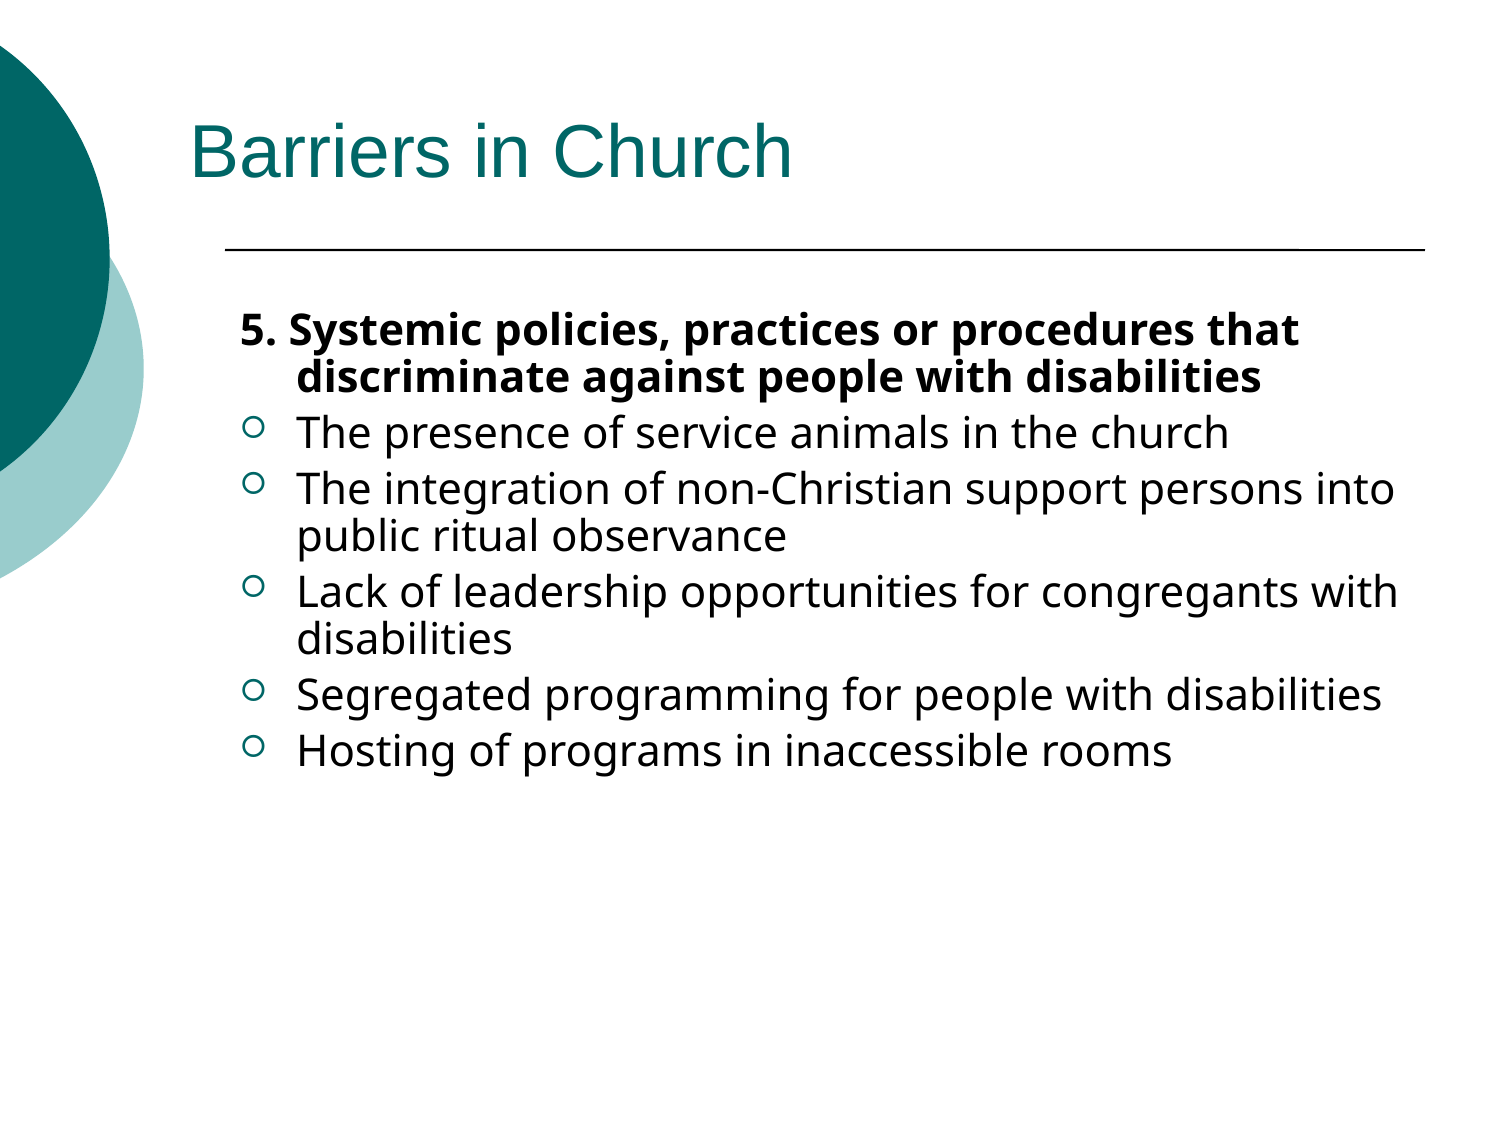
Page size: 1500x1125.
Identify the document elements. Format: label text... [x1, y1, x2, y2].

title Barriers in Church [174, 62, 1463, 200]
list 5. Systemic policies, practices or procedures that discriminate against people with disabilities The presence of service animals in the church The integration of non-Christian support persons into public ritual observance Lack of leadership opportunities for congregants with disabilities Segregated programming for people with disabilities Hosting of programs in inaccessible rooms [224, 299, 1425, 975]
